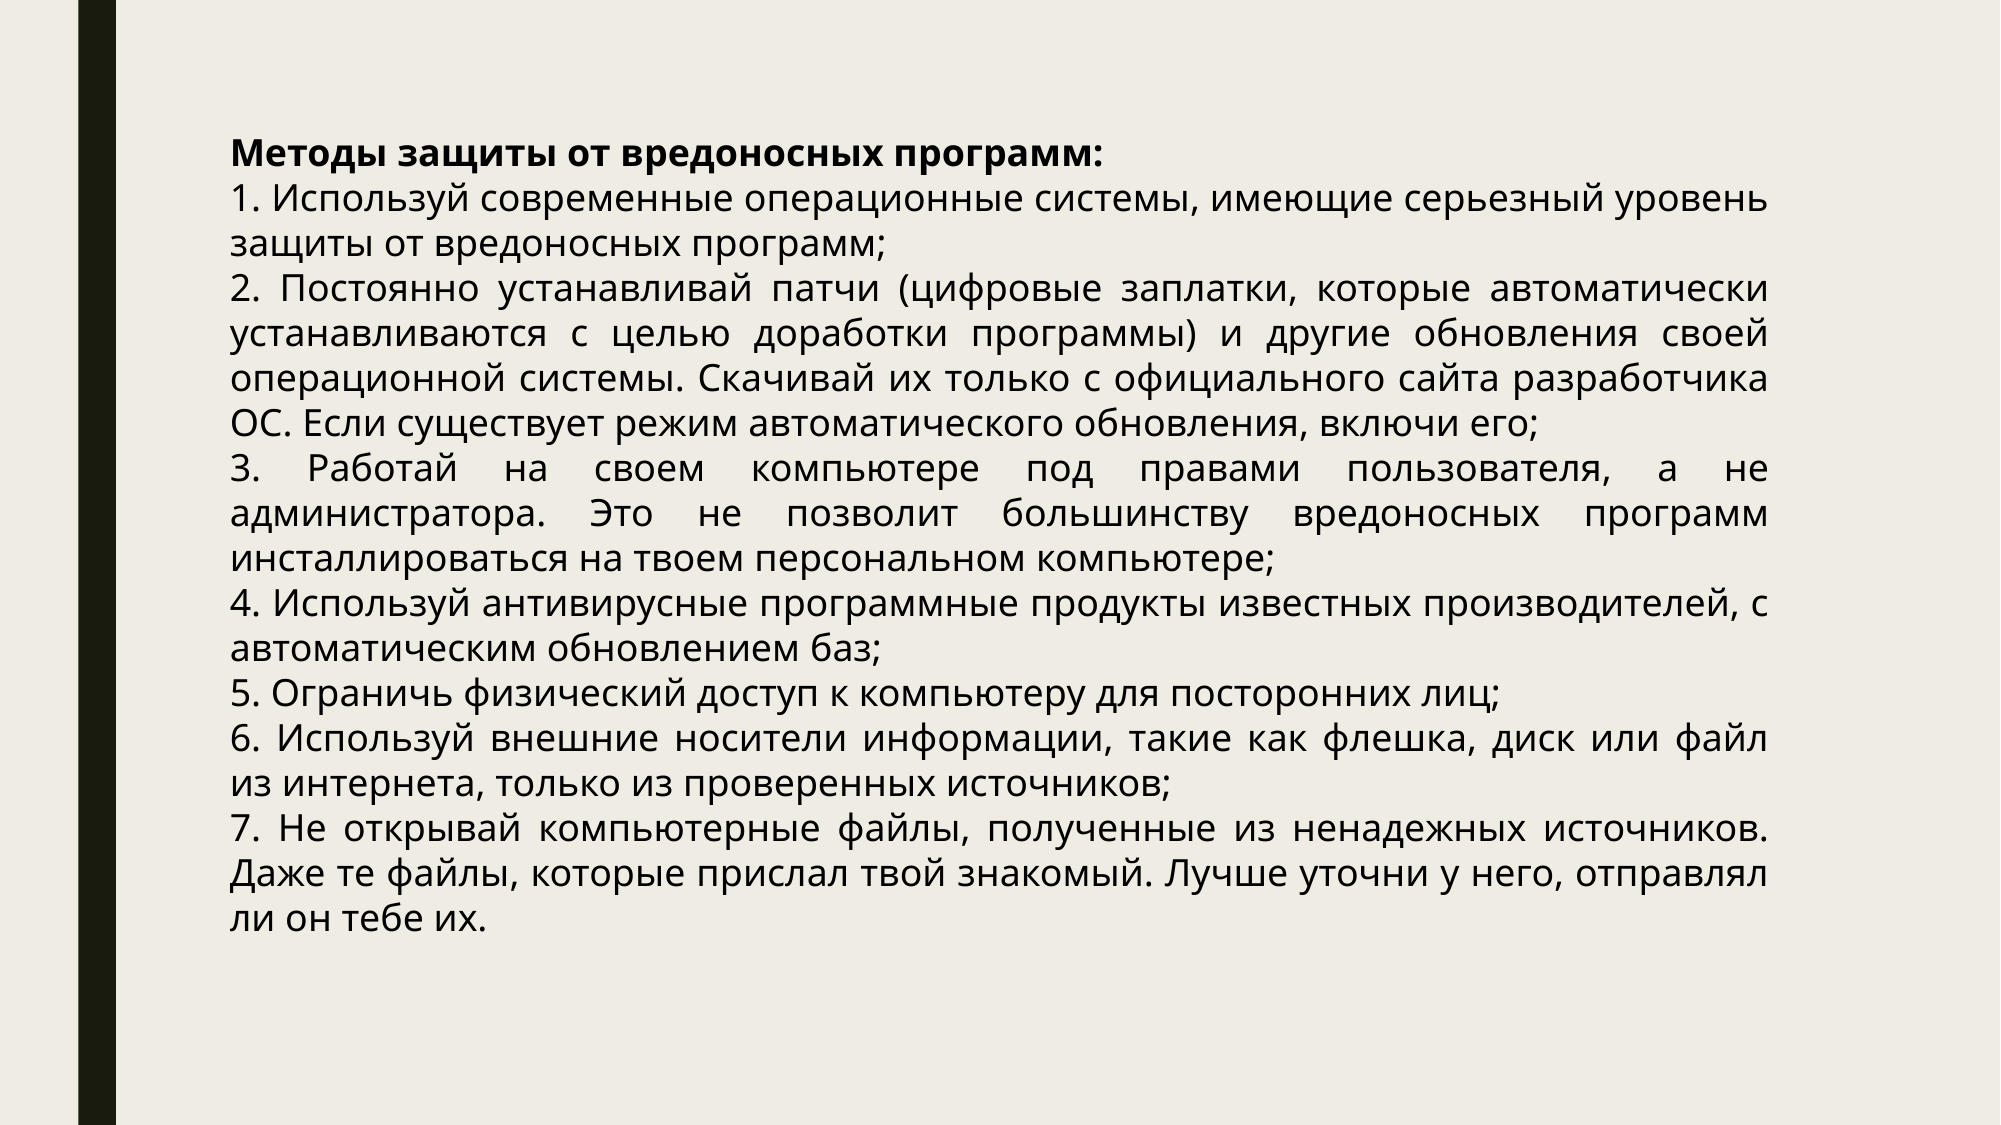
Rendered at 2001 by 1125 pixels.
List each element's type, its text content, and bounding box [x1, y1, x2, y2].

text_box Методы защиты от вредоносных программ: 1. Используй современные операционные системы, имеющие серьезный уровень защиты от вредоносных программ; 2. Постоянно устанавливай патчи (цифровые заплатки, которые автоматически устанавливаются с целью доработки программы) и другие обновления своей операционной системы. Скачивай их только с официального сайта разработчика ОС. Если существует режим автоматического обновления, включи его; 3. Работай на своем компьютере под правами пользователя, а не администратора. Это не позволит большинству вредоносных программ инсталлироваться на твоем персональном компьютере; 4. Используй антивирусные программные продукты известных производителей, с автоматическим обновлением баз; 5. Ограничь физический доступ к компьютеру для посторонних лиц; 6. Используй внешние носители информации, такие как флешка, диск или файл из интернета, только из проверенных источников; 7. Не открывай компьютерные файлы, полученные из ненадежных источников. Даже те файлы, которые прислал твой знакомый. Лучше уточни у него, отправлял ли он тебе их. [215, 122, 1785, 992]
